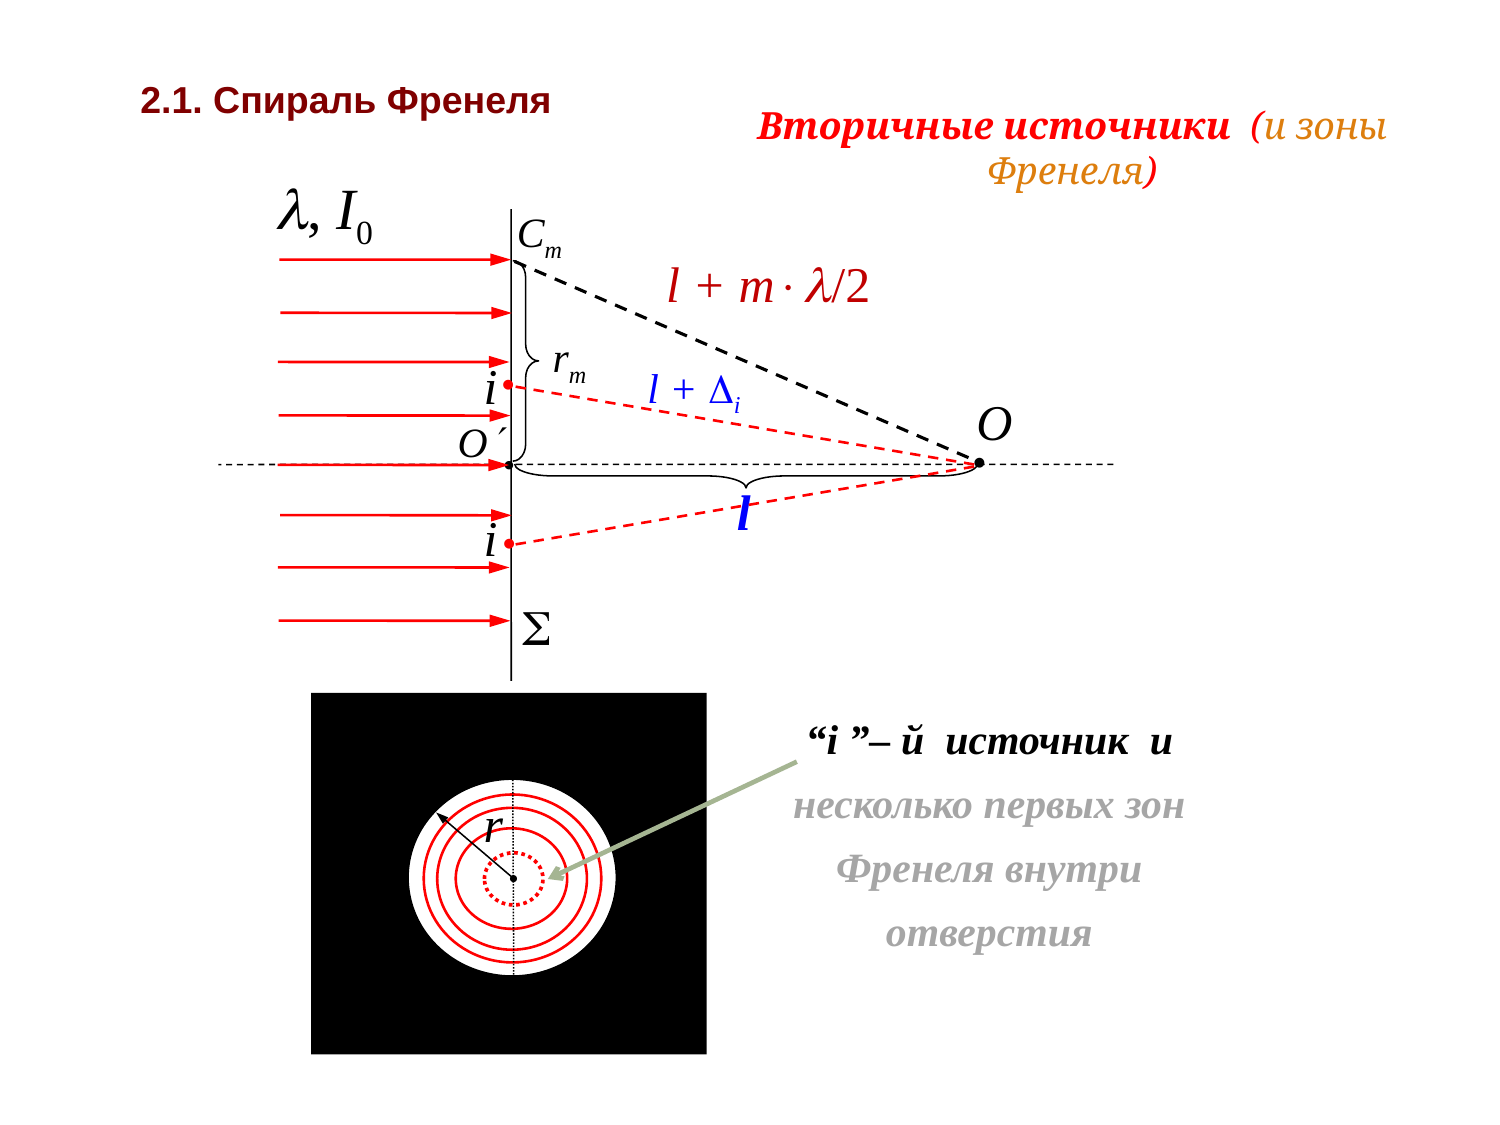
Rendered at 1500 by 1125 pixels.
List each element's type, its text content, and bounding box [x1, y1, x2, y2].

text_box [221, 165, 1210, 1053]
text_box 2.1. Спираль Френеля [70, 58, 633, 129]
text_box Вторичные источники (и зоны Френеля) [679, 128, 1465, 200]
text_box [549, 763, 795, 878]
